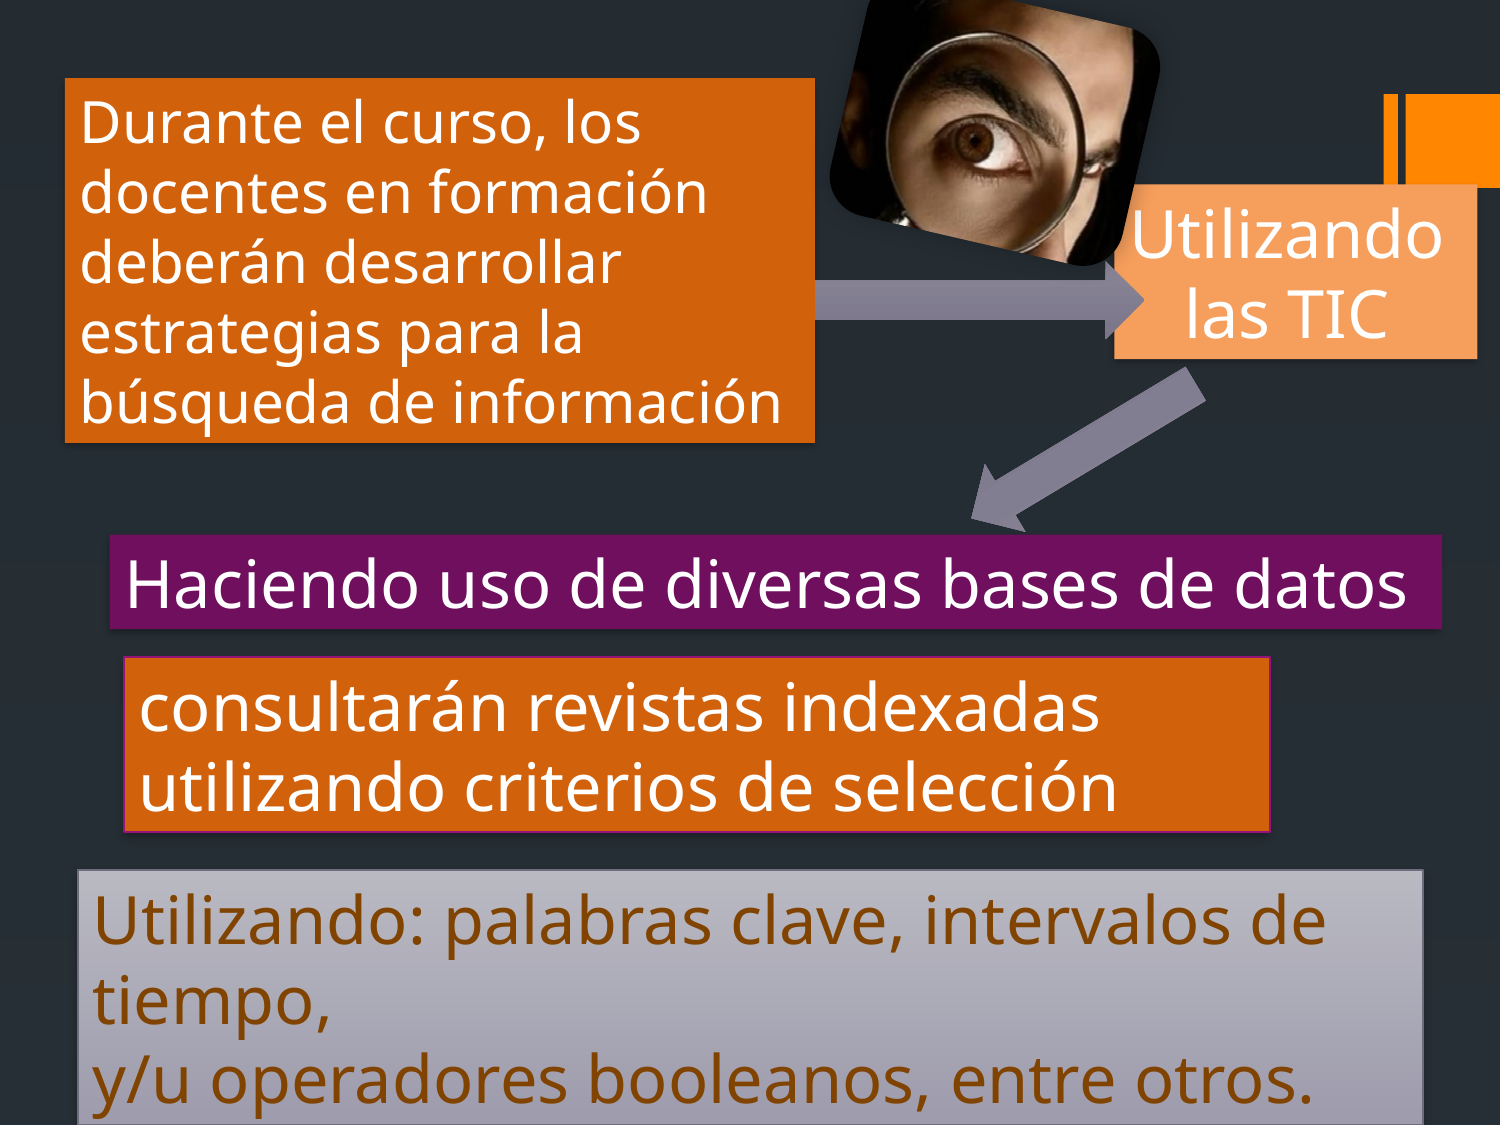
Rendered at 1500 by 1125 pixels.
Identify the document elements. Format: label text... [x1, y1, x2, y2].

text_box consultarán revistas indexadas utilizando criterios de selección [123, 656, 1271, 833]
text_box Haciendo uso de diversas bases de datos [109, 534, 1443, 630]
text_box Utilizando las TIC [1113, 183, 1478, 360]
text_box [971, 366, 1206, 532]
text_box Durante el curso, los docentes en formación deberán desarrollar estrategias para la búsqueda de información [64, 77, 816, 444]
picture [829, 0, 1161, 266]
text_box [815, 269, 1145, 340]
text_box Utilizando: palabras clave, intervalos de tiempo, y/u operadores booleanos, entre otros. [77, 869, 1424, 1125]
